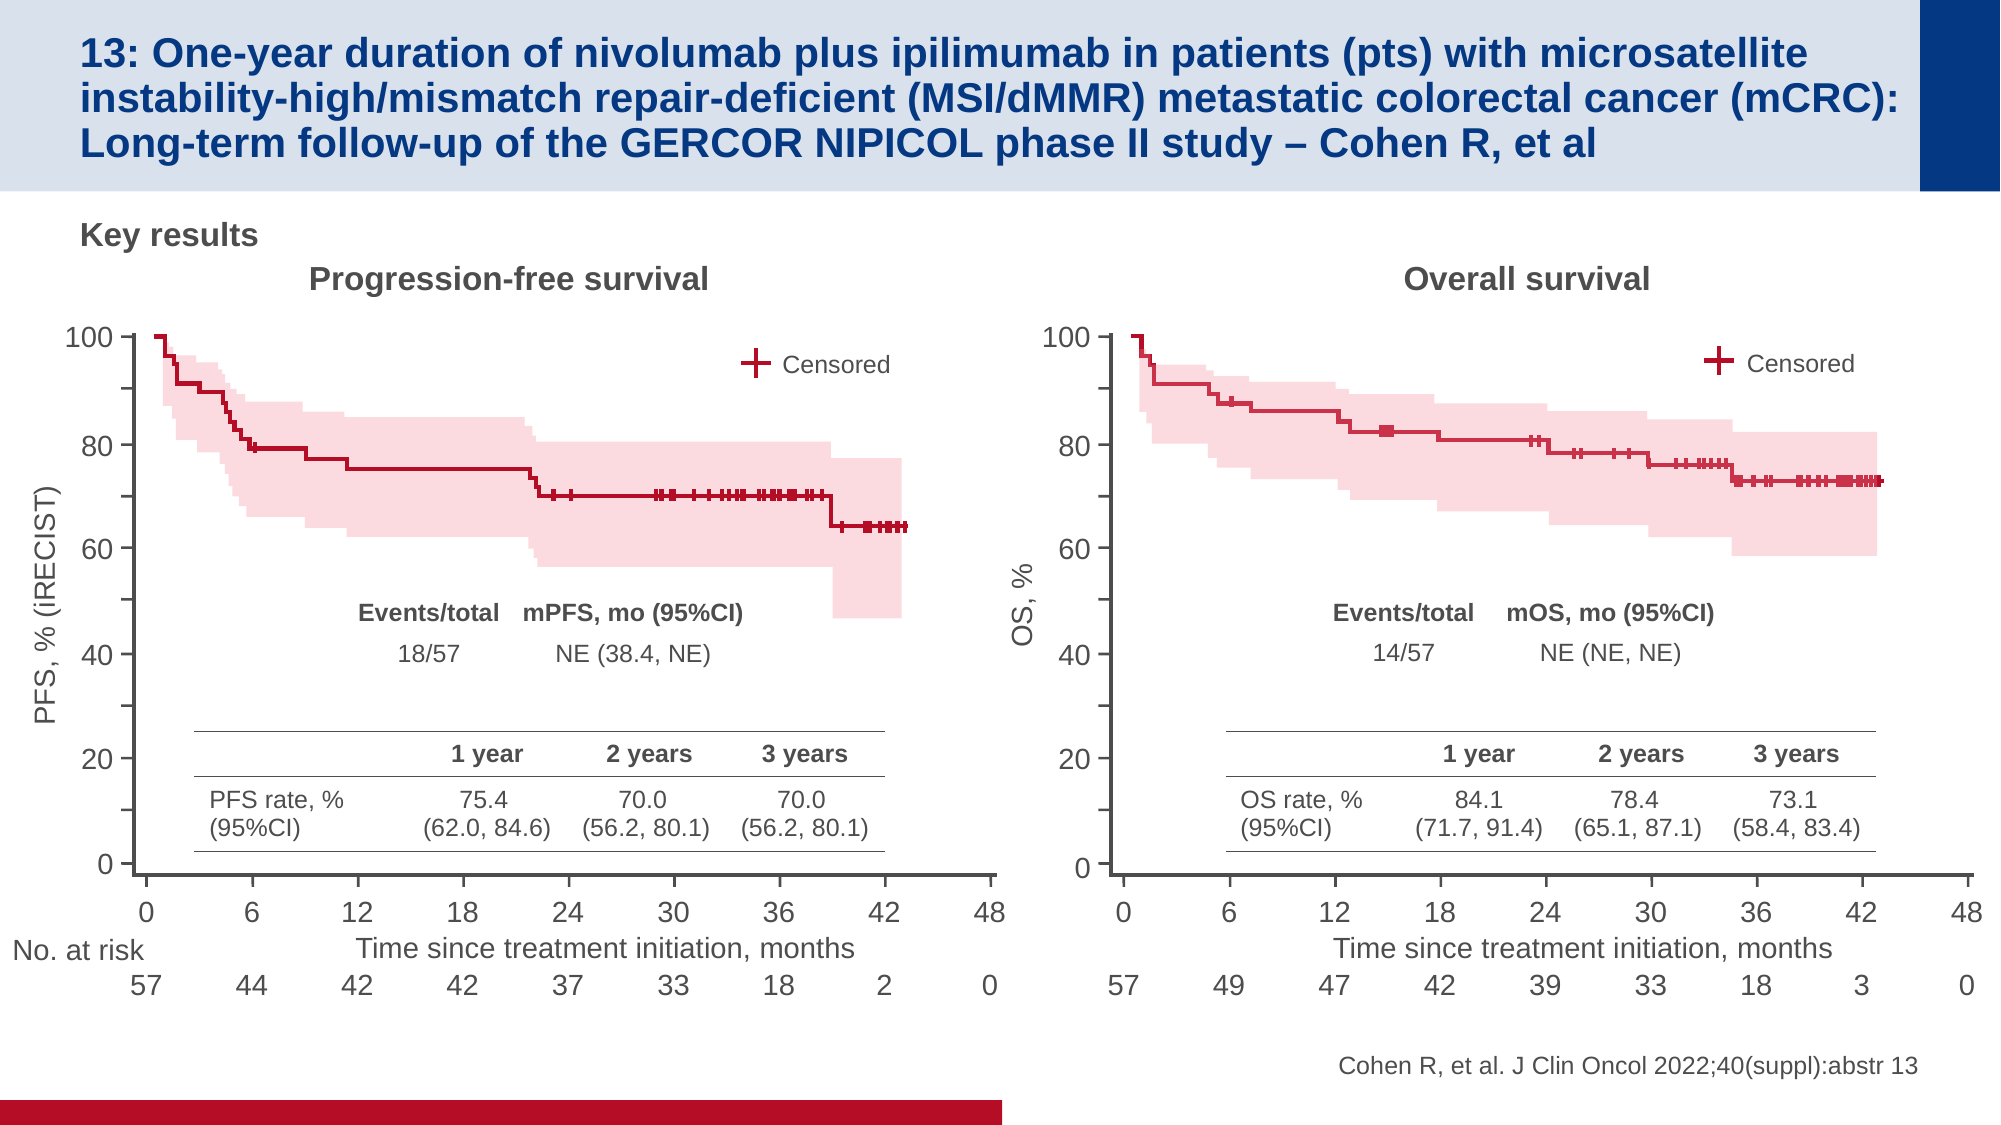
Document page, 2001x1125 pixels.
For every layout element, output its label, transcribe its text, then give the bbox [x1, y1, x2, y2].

text_box Overall survival [1388, 249, 1667, 302]
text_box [153, 336, 909, 534]
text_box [995, 304, 1990, 1008]
list Key results [79, 205, 1921, 302]
text_box Progression-free survival [294, 249, 725, 302]
list Cohen R, et al. J Clin Oncol 2022;40(suppl):abstr 13 [1016, 1015, 1921, 1080]
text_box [0, 304, 994, 1008]
title 13: One-year duration of nivolumab plus ipilimumab in patients (pts) with microsatellite instability-high/mismatch repair-deficient (MSI/dMMR) metastatic colorectal cancer (mCRC): Long-term follow-up of the GERCOR NIPICOL phase II study – Cohen R, et al [79, 29, 1921, 162]
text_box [1130, 335, 1885, 487]
